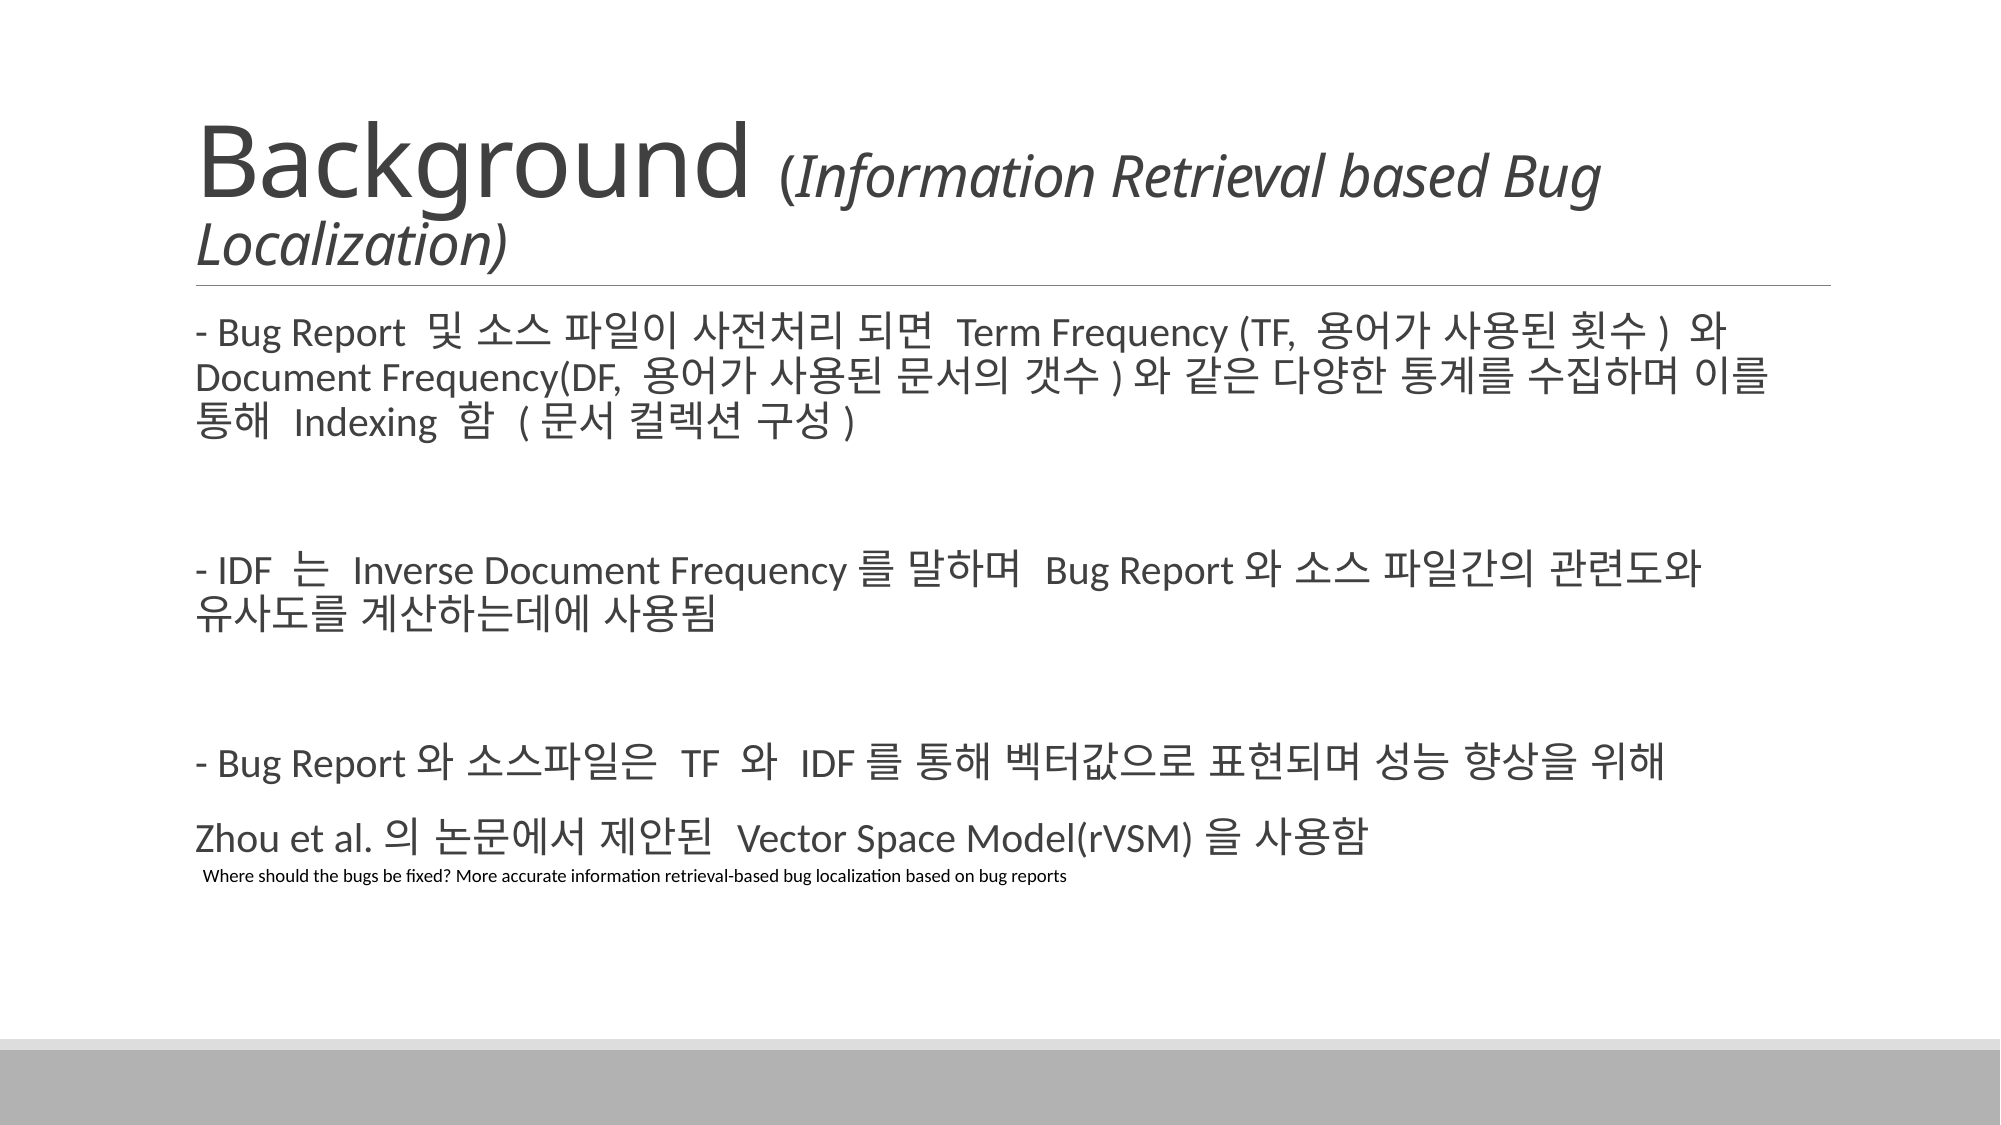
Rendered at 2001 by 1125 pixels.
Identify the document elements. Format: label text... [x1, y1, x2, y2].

list - Bug Report 및 소스 파일이 사전처리 되면 Term Frequency (TF, 용어가 사용된 횟수) 와 Document Frequency(DF, 용어가 사용된 문서의 갯수)와 같은 다양한 통계를 수집하며 이를 통해 Indexing 함 (문서 컬렉션 구성) - IDF 는 Inverse Document Frequency를 말하며 Bug Report와 소스 파일간의 관련도와 유사도를 계산하는데에 사용됨 - Bug Report와 소스파일은 TF 와 IDF를 통해 벡터값으로 표현되며 성능 향상을 위해 Zhou et al.의 논문에서 제안된 Vector Space Model(rVSM)을 사용함 [180, 302, 1830, 963]
text_box Where should the bugs be fixed? More accurate information retrieval-based bug localization based on bug reports [188, 856, 1082, 894]
title Background (Information Retrieval based Bug Localization) [180, 47, 1830, 285]
